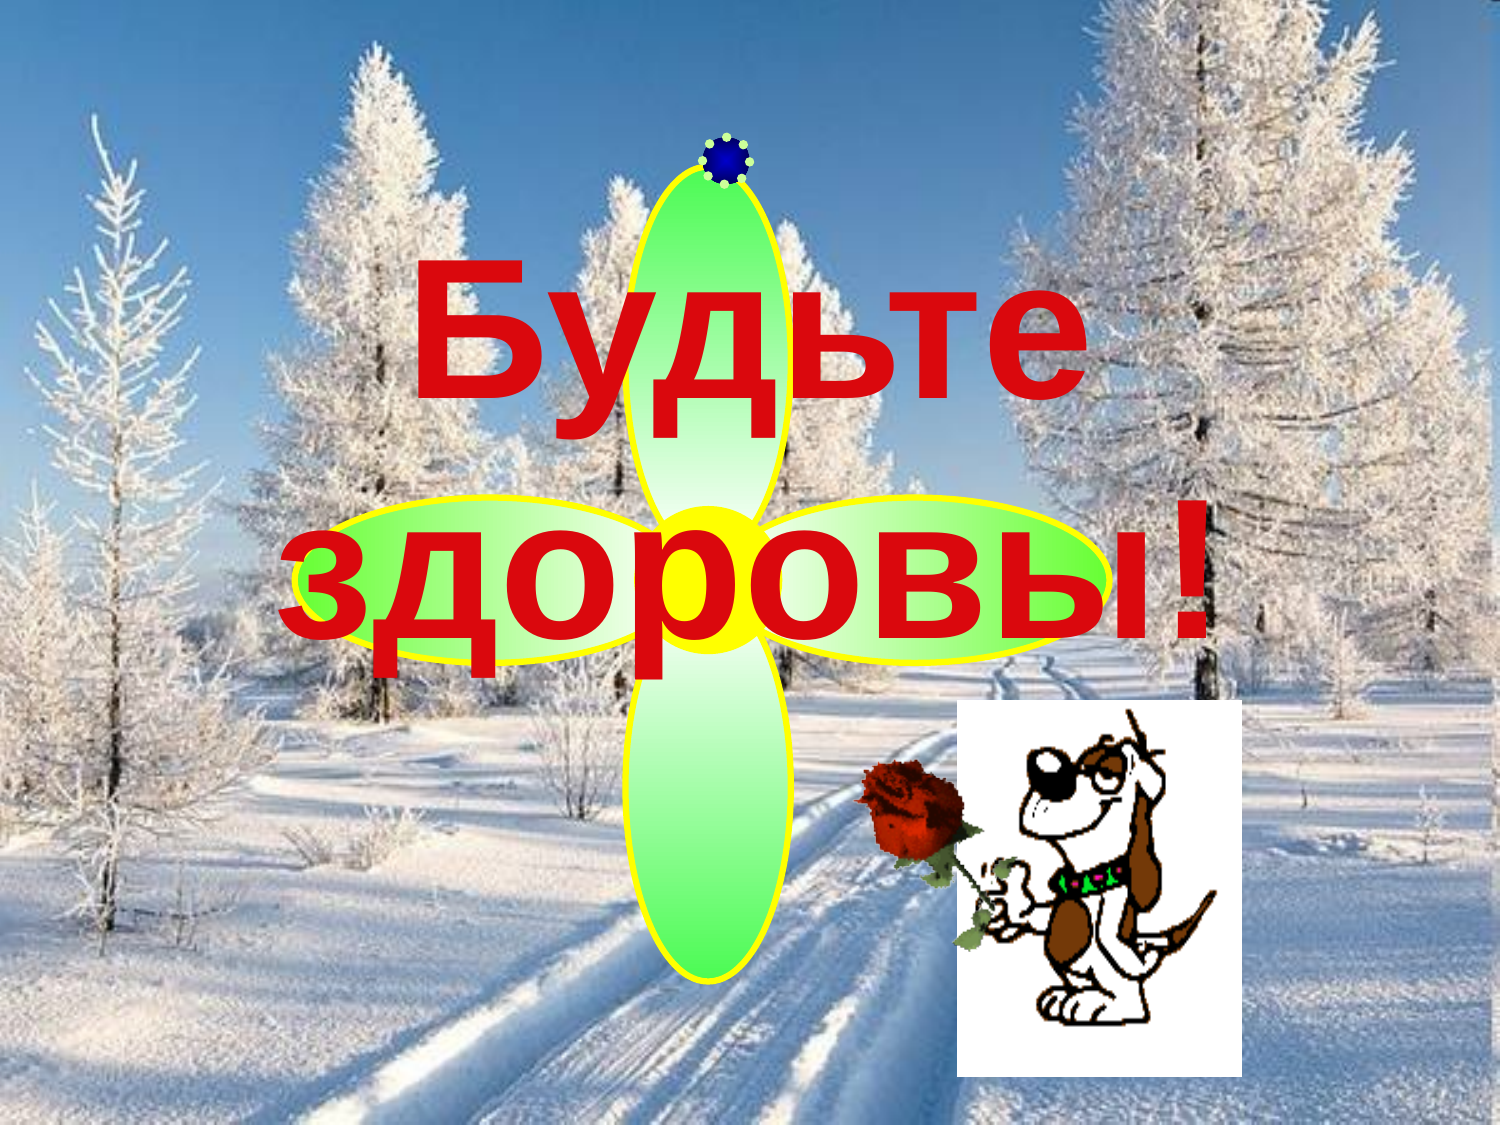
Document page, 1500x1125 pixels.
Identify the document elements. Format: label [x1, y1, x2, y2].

picture [0, 0, 1500, 1125]
text_box [294, 166, 1110, 982]
